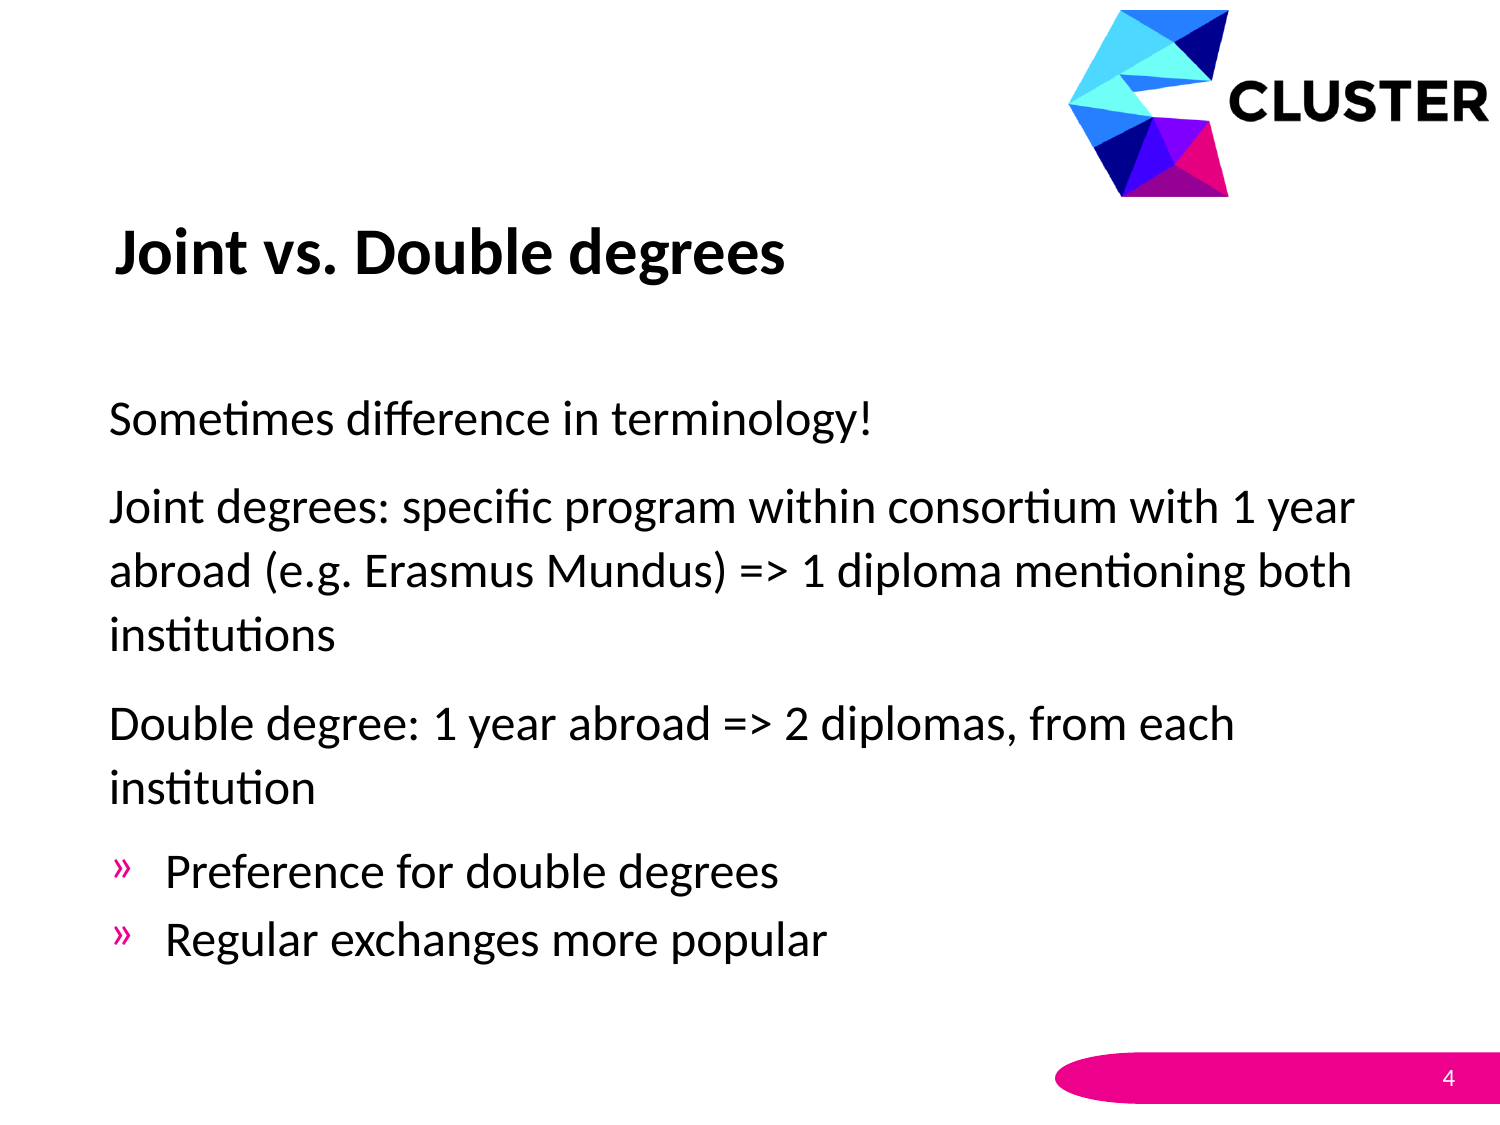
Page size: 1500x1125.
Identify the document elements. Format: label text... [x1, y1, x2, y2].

list Sometimes difference in terminology! Joint degrees: specific program within consortium with 1 year abroad (e.g. Erasmus Mundus) => 1 diploma mentioning both institutions Double degree: 1 year abroad => 2 diplomas, from each institution Preference for double degrees Regular exchanges more popular [75, 373, 1425, 1035]
picture [1068, 10, 1489, 197]
slide_number 4 [1376, 1046, 1471, 1107]
title Joint vs. Double degrees [100, 228, 1450, 347]
